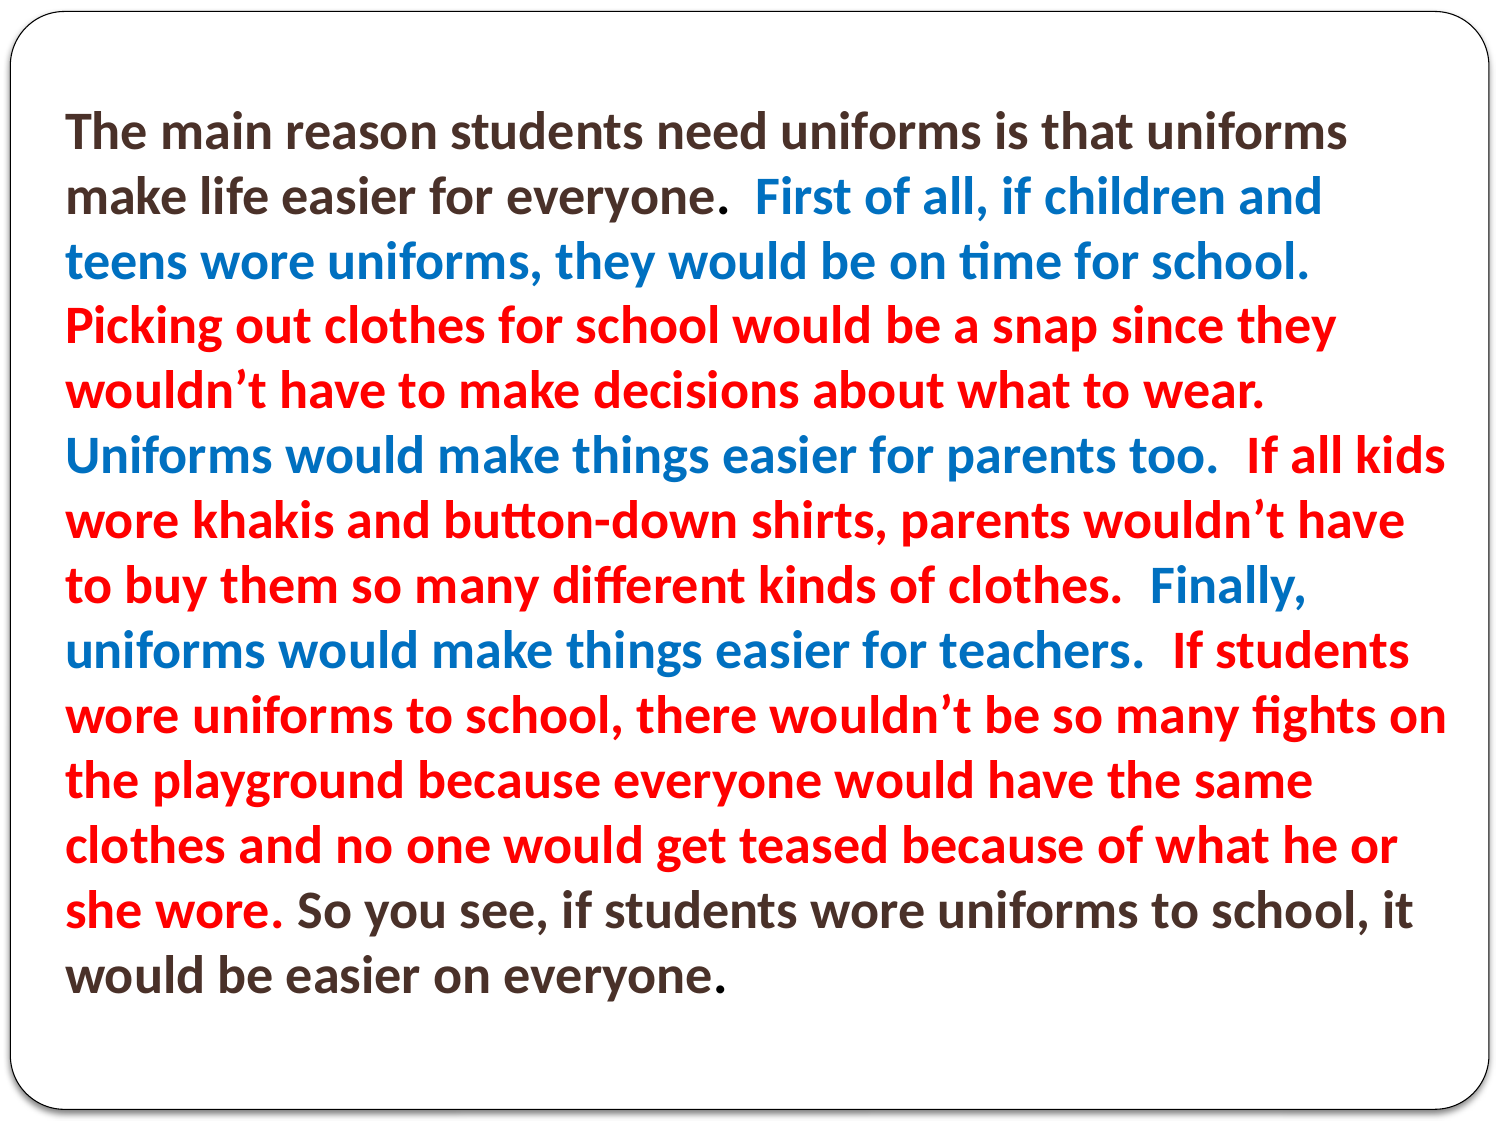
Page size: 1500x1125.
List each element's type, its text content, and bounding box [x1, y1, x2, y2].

list The main reason students need uniforms is that uniforms make life easier for everyone. First of all, if children and teens wore uniforms, they would be on time for school. Picking out clothes for school would be a snap since they wouldn’t have to make decisions about what to wear. Uniforms would make things easier for parents too. If all kids wore khakis and button-down shirts, parents wouldn’t have to buy them so many different kinds of clothes. Finally, uniforms would make things easier for teachers. If students wore uniforms to school, there wouldn’t be so many fights on the playground because everyone would have the same clothes and no one would get teased because of what he or she wore. So you see, if students wore uniforms to school, it would be easier on everyone. [50, 87, 1475, 1050]
